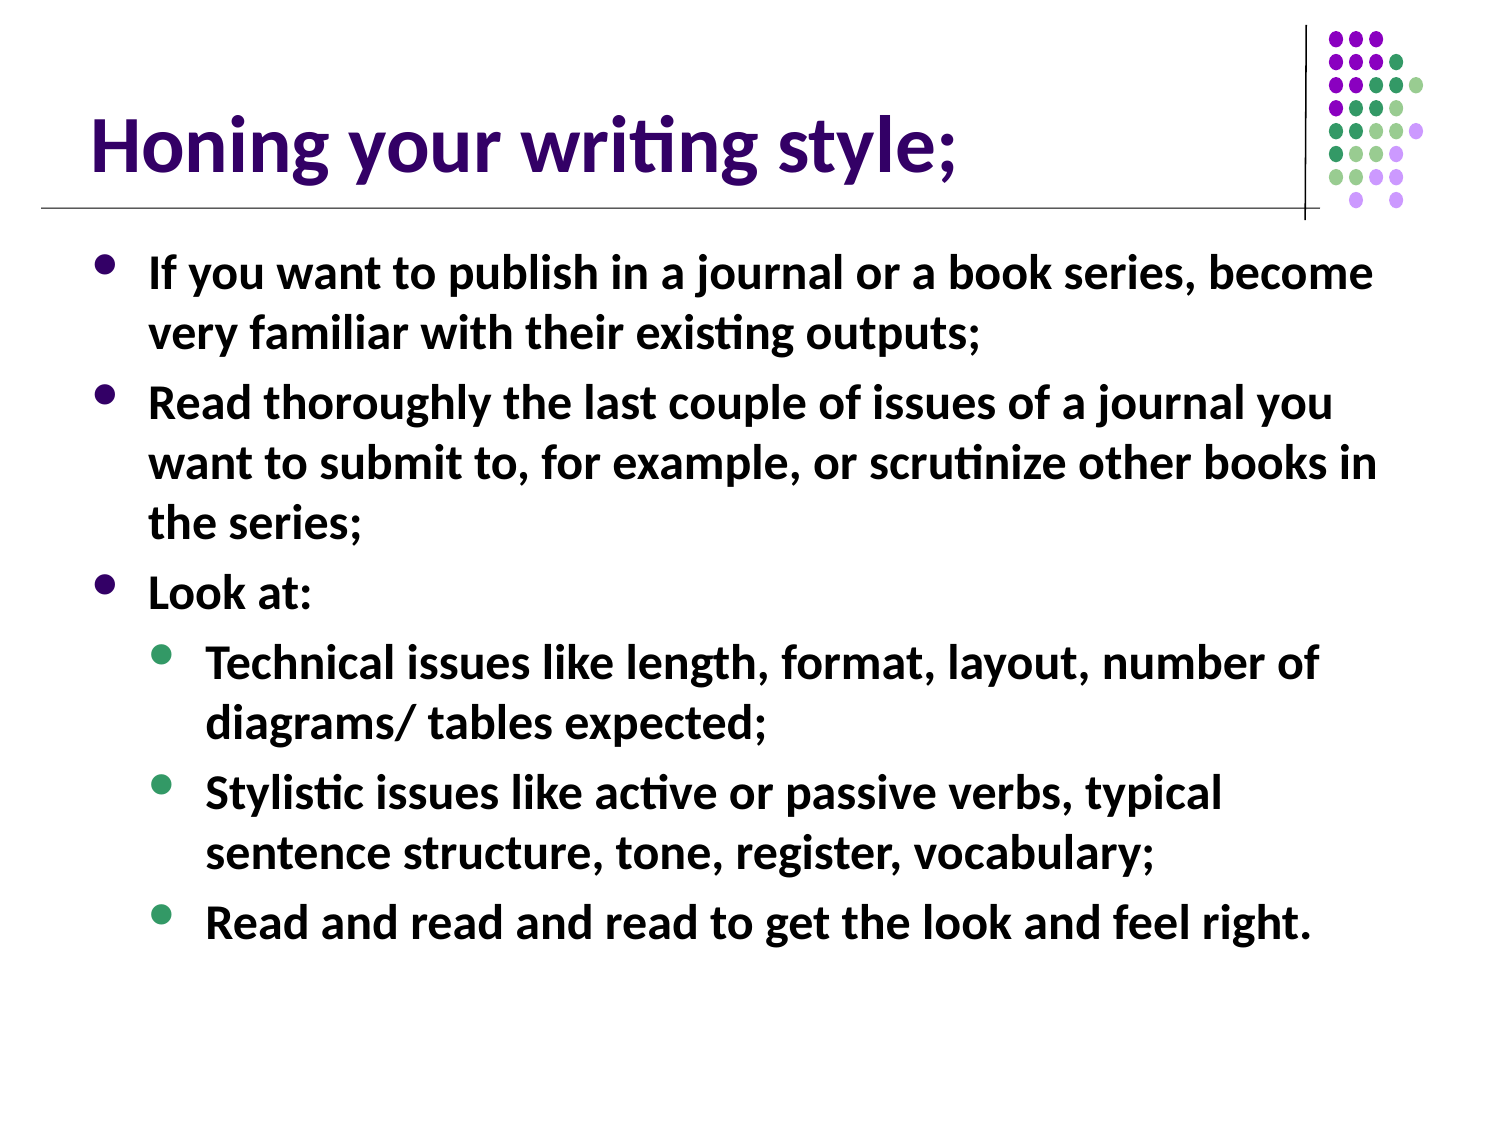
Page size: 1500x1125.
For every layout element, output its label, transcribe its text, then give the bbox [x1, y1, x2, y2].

title Honing your writing style; [75, 20, 1313, 197]
list If you want to publish in a journal or a book series, become very familiar with their existing outputs; Read thoroughly the last couple of issues of a journal you want to submit to, for example, or scrutinize other books in the series; Look at: Technical issues like length, format, layout, number of diagrams/ tables expected; Stylistic issues like active or passive verbs, typical sentence structure, tone, register, vocabulary; Read and read and read to get the look and feel right. [76, 231, 1427, 1018]
